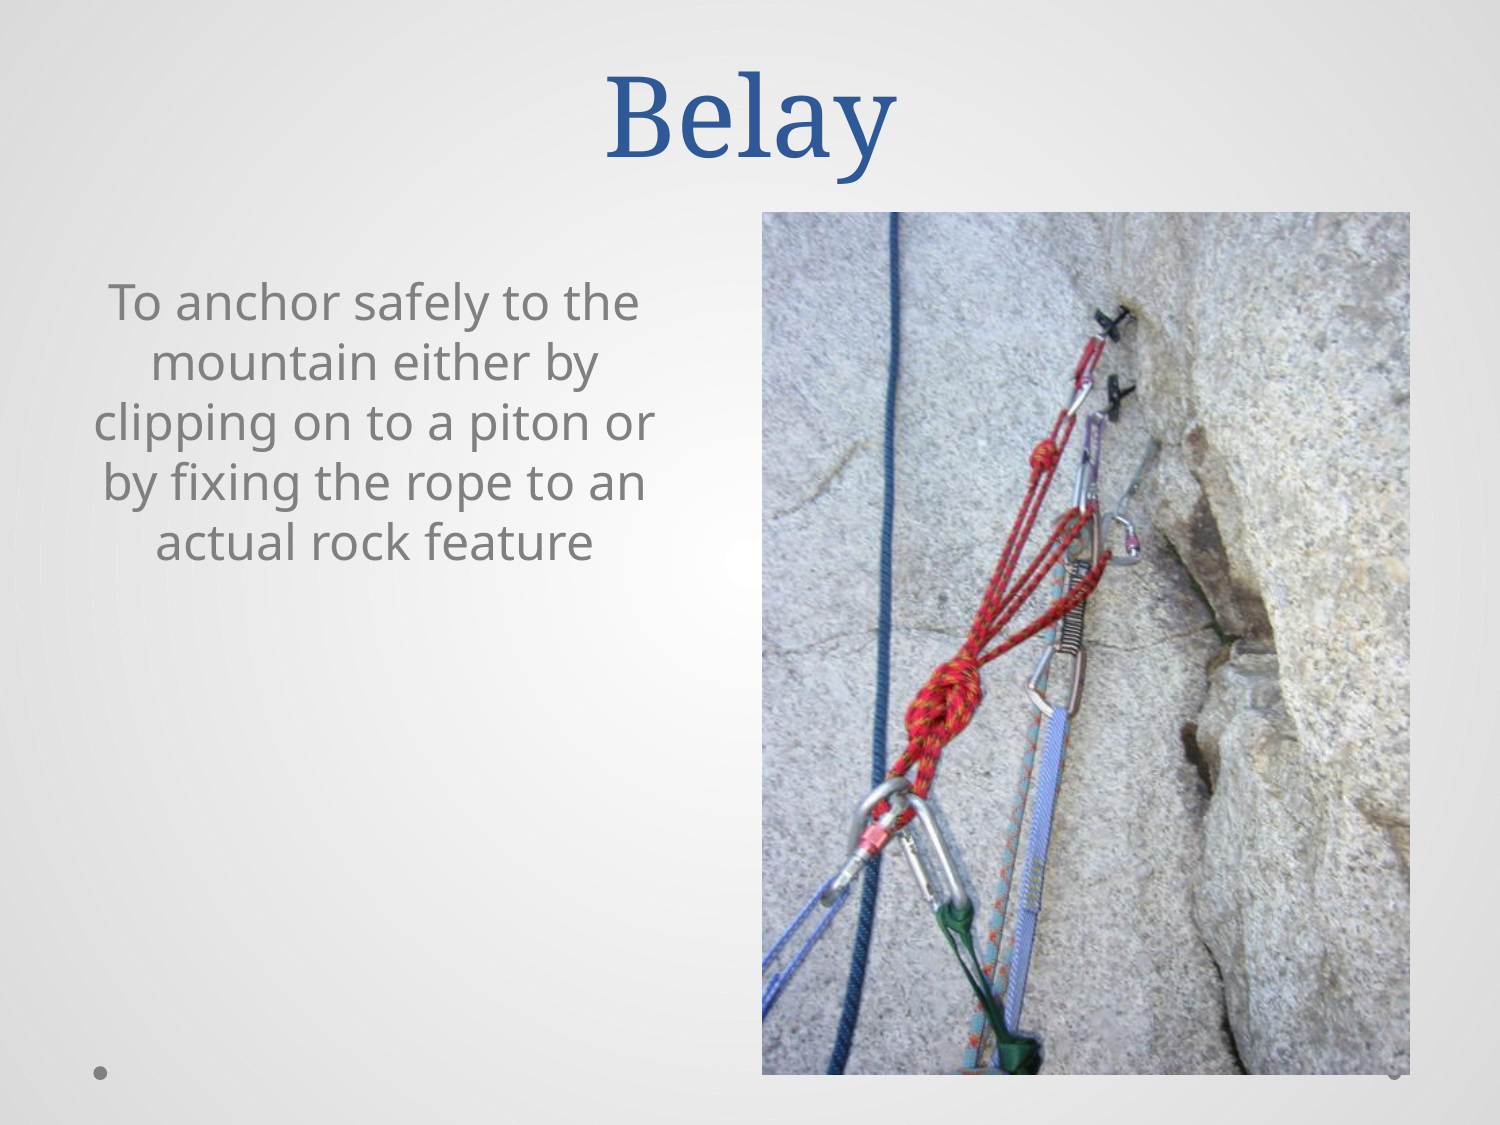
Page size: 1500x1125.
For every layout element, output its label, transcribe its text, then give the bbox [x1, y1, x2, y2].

list To anchor safely to the mountain either by clipping on to a piton or by fixing the rope to an actual rock feature [75, 262, 675, 1005]
picture [762, 212, 1410, 1076]
title Belay [75, 0, 1425, 188]
